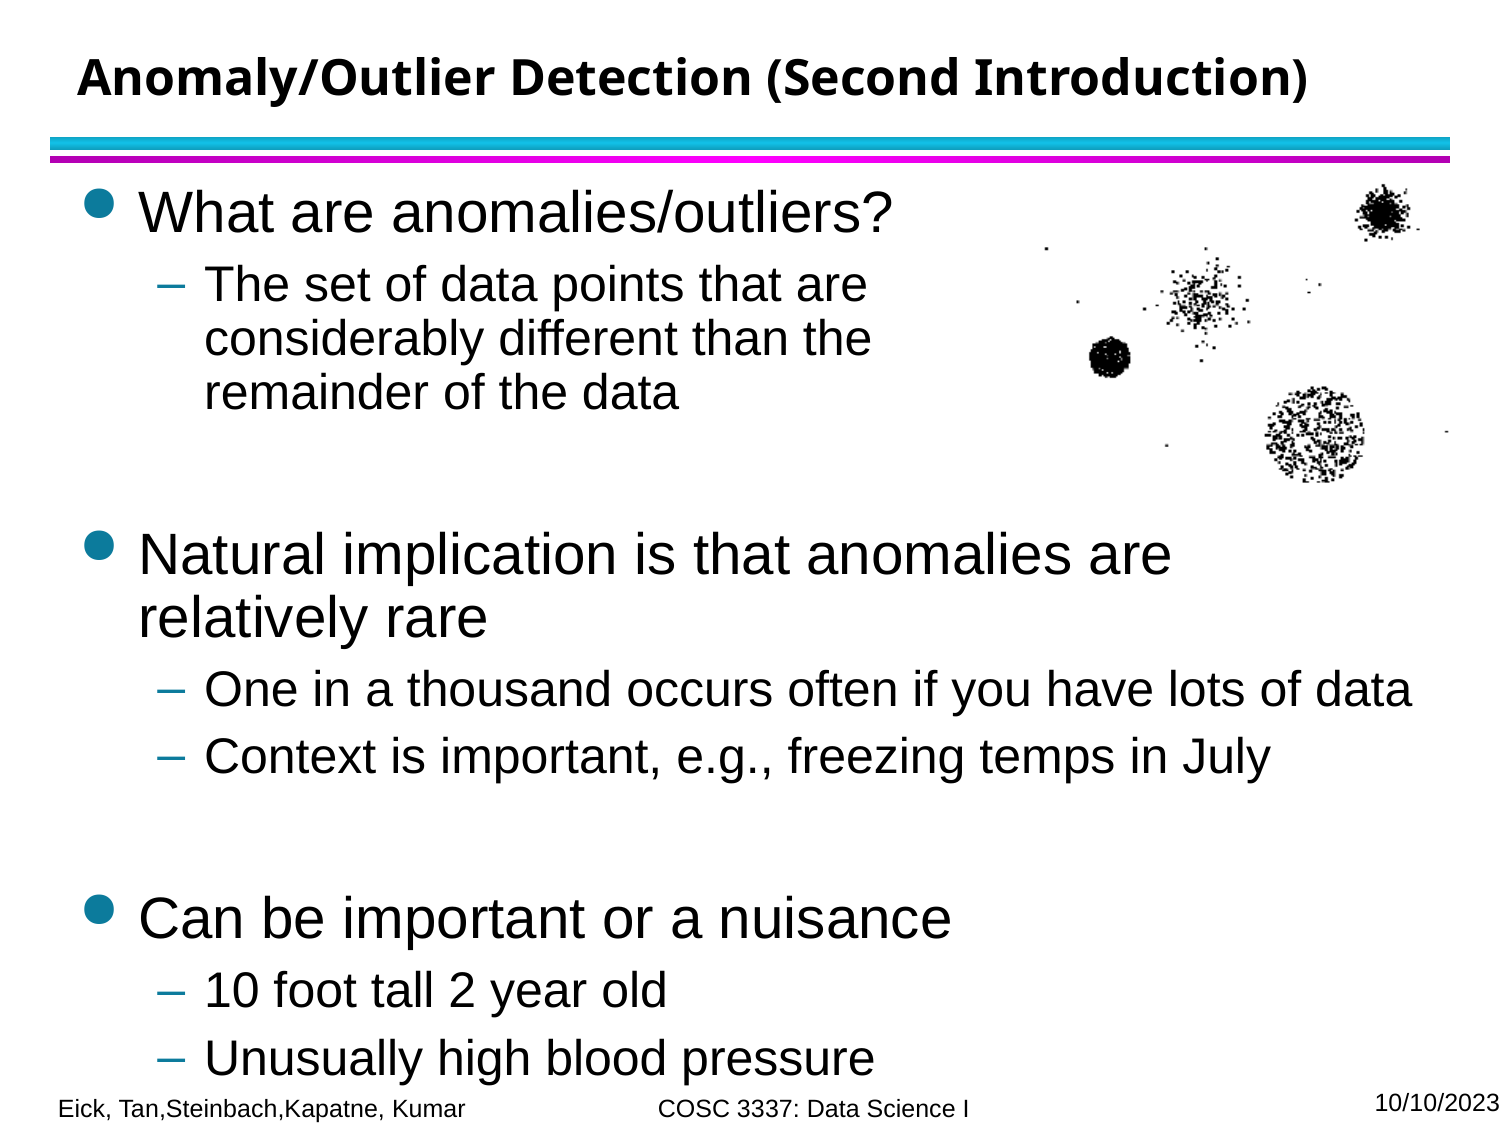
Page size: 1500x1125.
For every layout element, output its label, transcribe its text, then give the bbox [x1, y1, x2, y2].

picture [1012, 174, 1469, 513]
title Anomaly/Outlier Detection (Second Introduction) [62, 24, 1421, 113]
list What are anomalies/outliers? The set of data points that are considerably different than the remainder of the data Natural implication is that anomalies are relatively rare One in a thousand occurs often if you have lots of data Context is important, e.g., freezing temps in July Can be important or a nuisance 10 foot tall 2 year old Unusually high blood pressure [67, 174, 1432, 1025]
